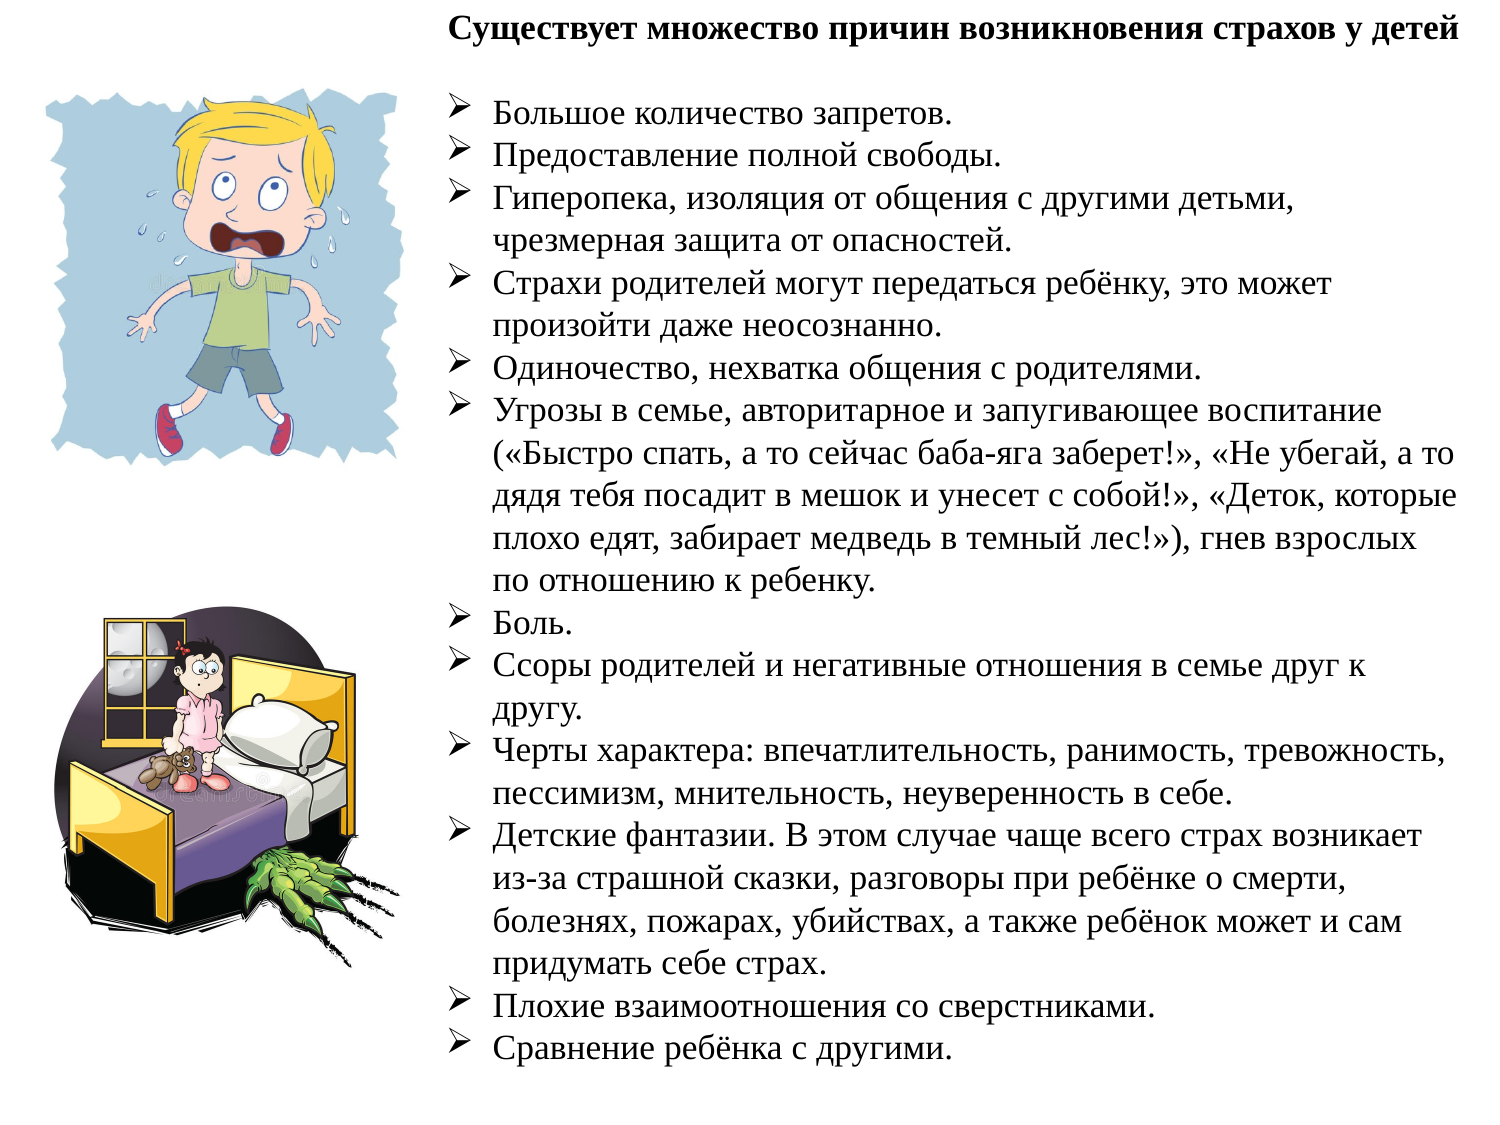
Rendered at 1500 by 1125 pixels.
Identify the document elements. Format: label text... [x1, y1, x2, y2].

picture [30, 597, 432, 977]
text_box Существует множество причин возникновения страхов у детей Большое количество запретов. Предоставление полной свободы. Гиперопека, изоляция от общения с другими детьми, чрезмерная защита от опасностей. Страхи родителей могут передаться ребёнку, это может произойти даже неосознанно. Одиночество, нехватка общения с родителями. Угрозы в семье, авторитарное и запугивающее воспитание («Быстро спать, а то сейчас баба-яга заберет!», «Не убегай, а то дядя тебя посадит в мешок и унесет с собой!», «Деток, которые плохо едят, забирает медведь в темный лес!»), гнев взрослых по отношению к ребенку. Боль. Ссоры родителей и негативные отношения в семье друг к другу. Черты характера: впечатлительность, ранимость, тревожность, пессимизм, мнительность, неуверенность в себе. Детские фантазии. В этом случае чаще всего страх возникает из-за страшной сказки, разговоры при ребёнке о смерти, болезнях, пожарах, убийствах, а также ребёнок может и сам придумать себе страх. Плохие взаимоотношения со сверстниками. Сравнение ребёнка с другими. [430, 0, 1477, 1117]
picture [26, 77, 427, 479]
